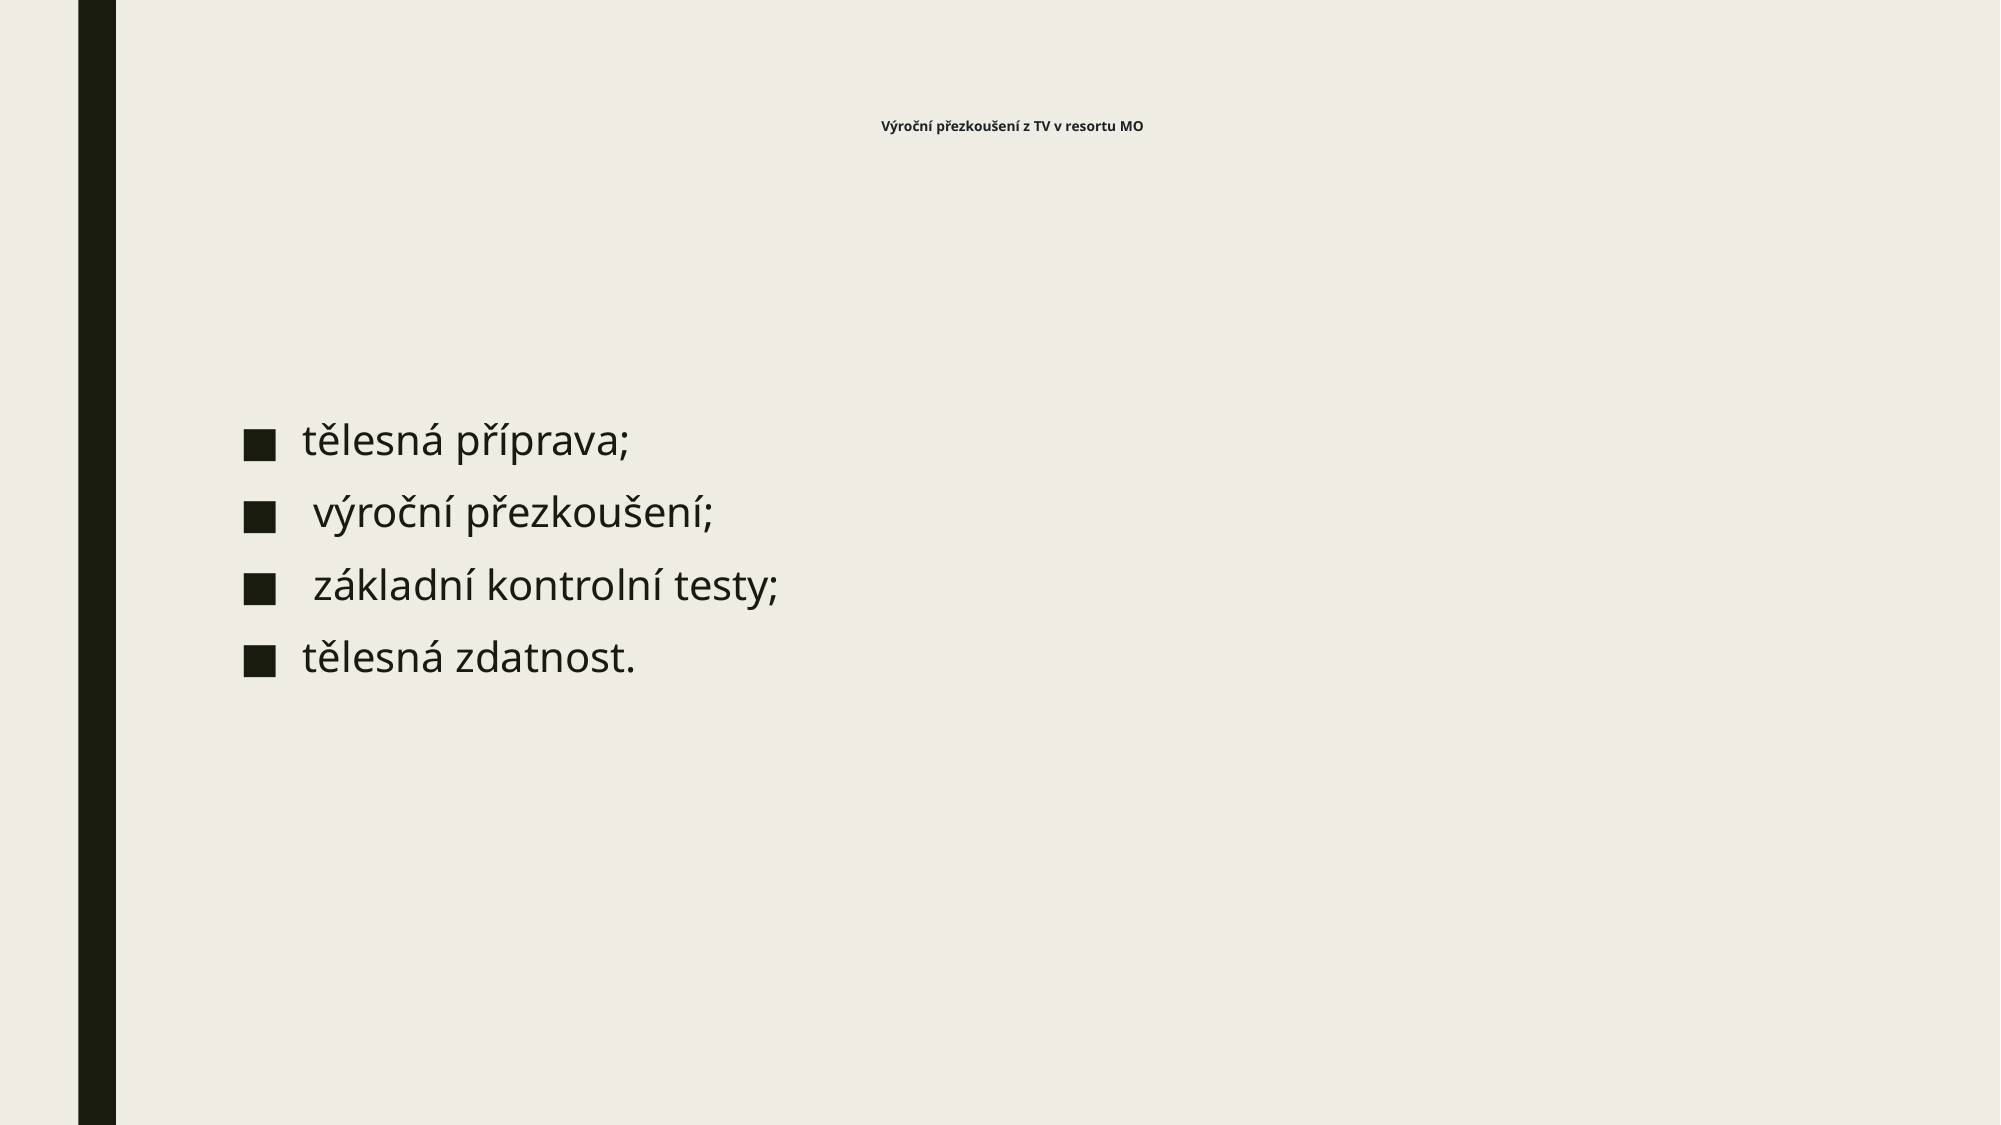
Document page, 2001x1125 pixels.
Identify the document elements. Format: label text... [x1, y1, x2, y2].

title Výroční přezkoušení z TV v resortu MO [225, 112, 1800, 396]
list tělesná příprava; výroční přezkoušení; základní kontrolní testy; tělesná zdatnost. [225, 410, 1800, 999]
